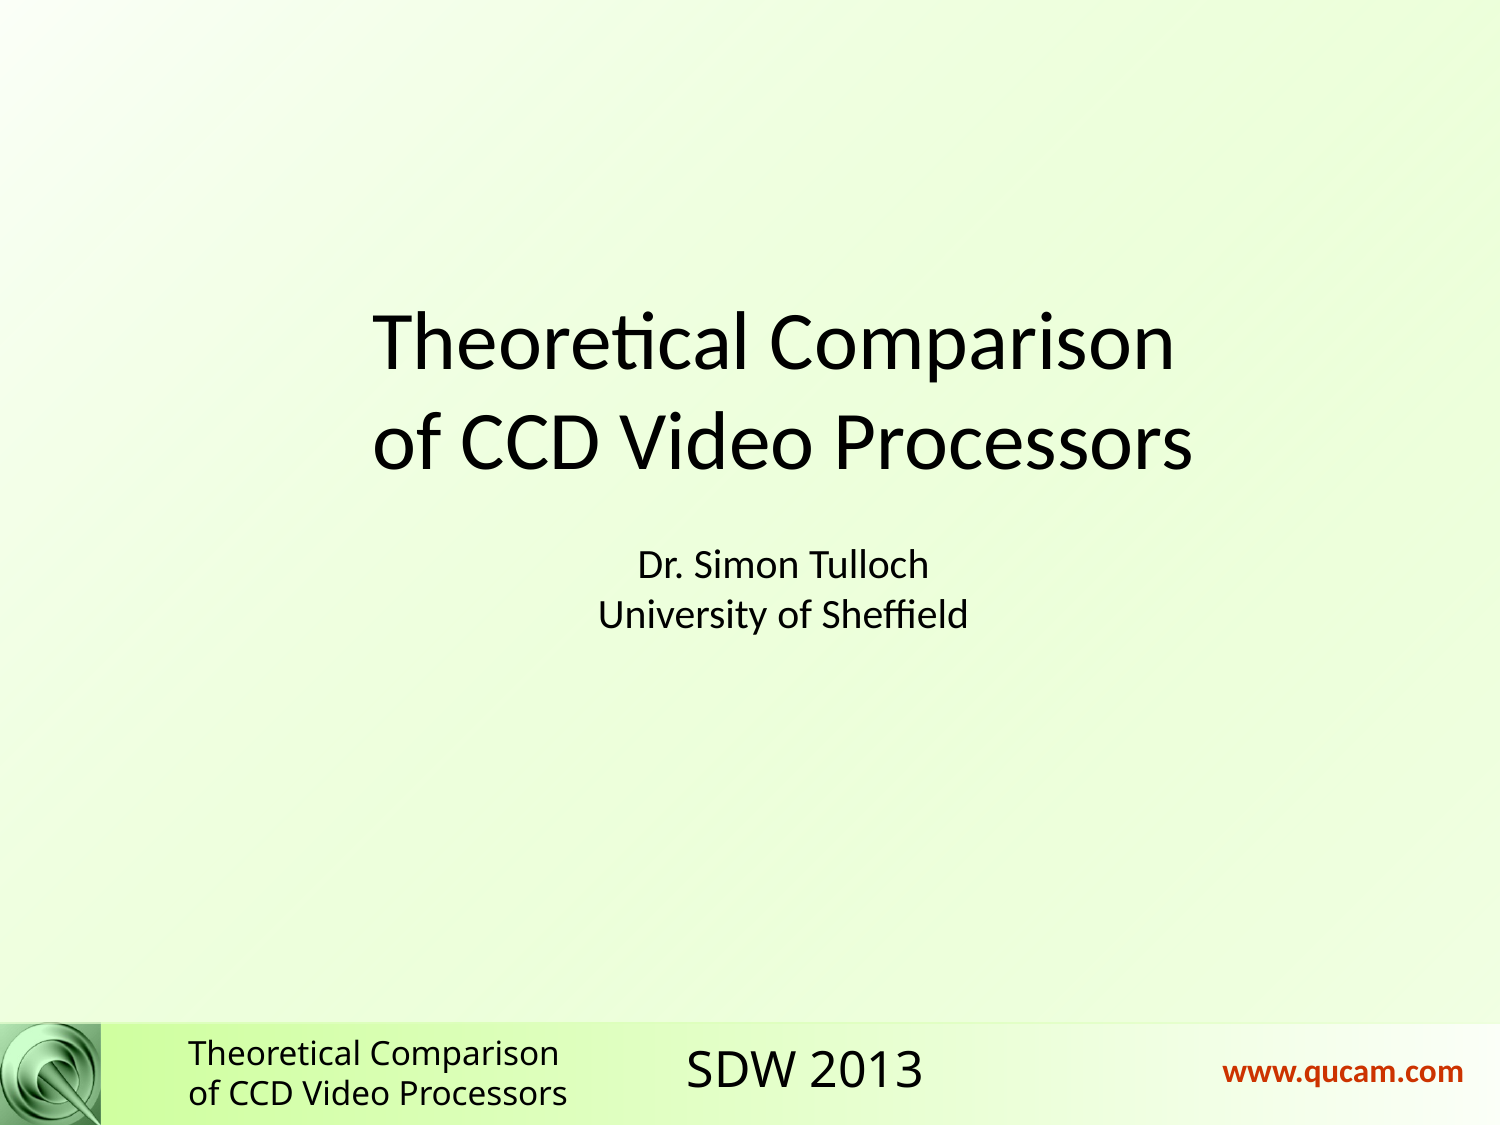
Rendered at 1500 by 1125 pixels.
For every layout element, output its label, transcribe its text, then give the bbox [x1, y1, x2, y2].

picture [0, 1024, 101, 1125]
text_box Theoretical Comparison of CCD Video Processors Dr. Simon Tulloch University of Sheffield [357, 278, 1210, 644]
